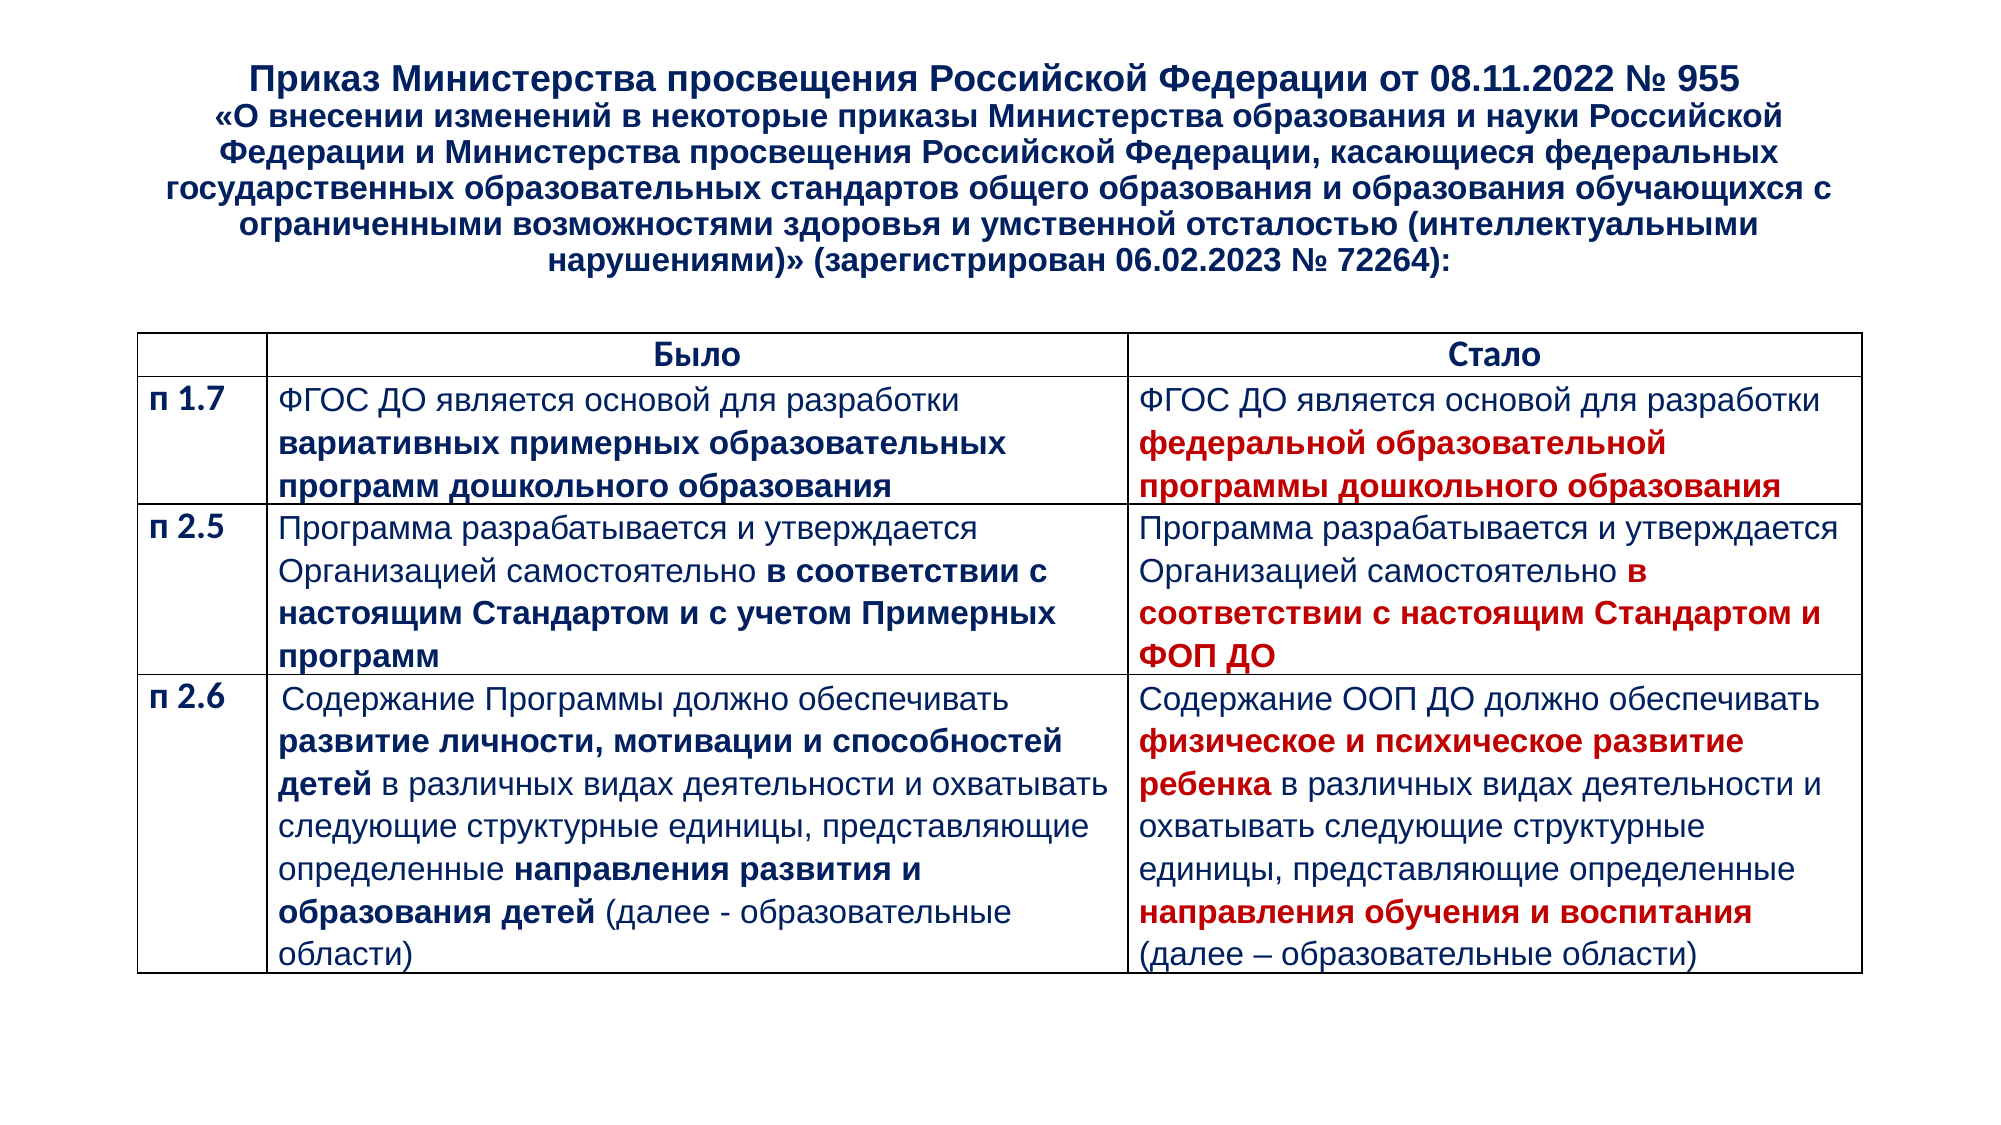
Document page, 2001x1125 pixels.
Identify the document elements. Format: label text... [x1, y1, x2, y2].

title Приказ Министерства просвещения Российской Федерации от 08.11.2022 № 955 «О внесении изменений в некоторые приказы Министерства образования и науки Российской Федерации и Министерства просвещения Российской Федерации, касающиеся федеральных государственных образовательных стандартов общего образования и образования обучающихся с ограниченными возможностями здоровья и умственной отсталостью (интеллектуальными нарушениями)» (зарегистрирован 06.02.2023 № 72264): [137, 59, 1863, 278]
table_cell п 2.6 [138, 675, 266, 972]
table_cell Содержание Программы должно обеспечивать развитие личности, мотивации и способностей детей в различных видах деятельности и охватывать следующие структурные единицы, представляющие определенные направления развития и образования детей (далее - образовательные области) [268, 675, 1127, 972]
table_cell Содержание ООП ДО должно обеспечивать физическое и психическое развитие ребенка в различных видах деятельности и охватывать следующие структурные единицы, представляющие определенные направления обучения и воспитания (далее – образовательные области) [1129, 675, 1861, 972]
table_cell Программа разрабатывается и утверждается Организацией самостоятельно в соответствии с настоящим Стандартом и с учетом Примерных программ [268, 505, 1127, 674]
table_header Стало [1129, 334, 1861, 376]
table_cell п 1.7 [138, 377, 266, 503]
table_cell ФГОС ДО является основой для разработки вариативных примерных образовательных программ дошкольного образования [268, 377, 1127, 503]
table_header Было [268, 334, 1127, 376]
table_cell п 2.5 [138, 505, 266, 674]
table_header [138, 334, 266, 376]
table_cell ФГОС ДО является основой для разработки федеральной образовательной программы дошкольного образования [1129, 377, 1861, 503]
table_cell Программа разрабатывается и утверждается Организацией самостоятельно в соответствии с настоящим Стандартом и ФОП ДО [1129, 505, 1861, 674]
